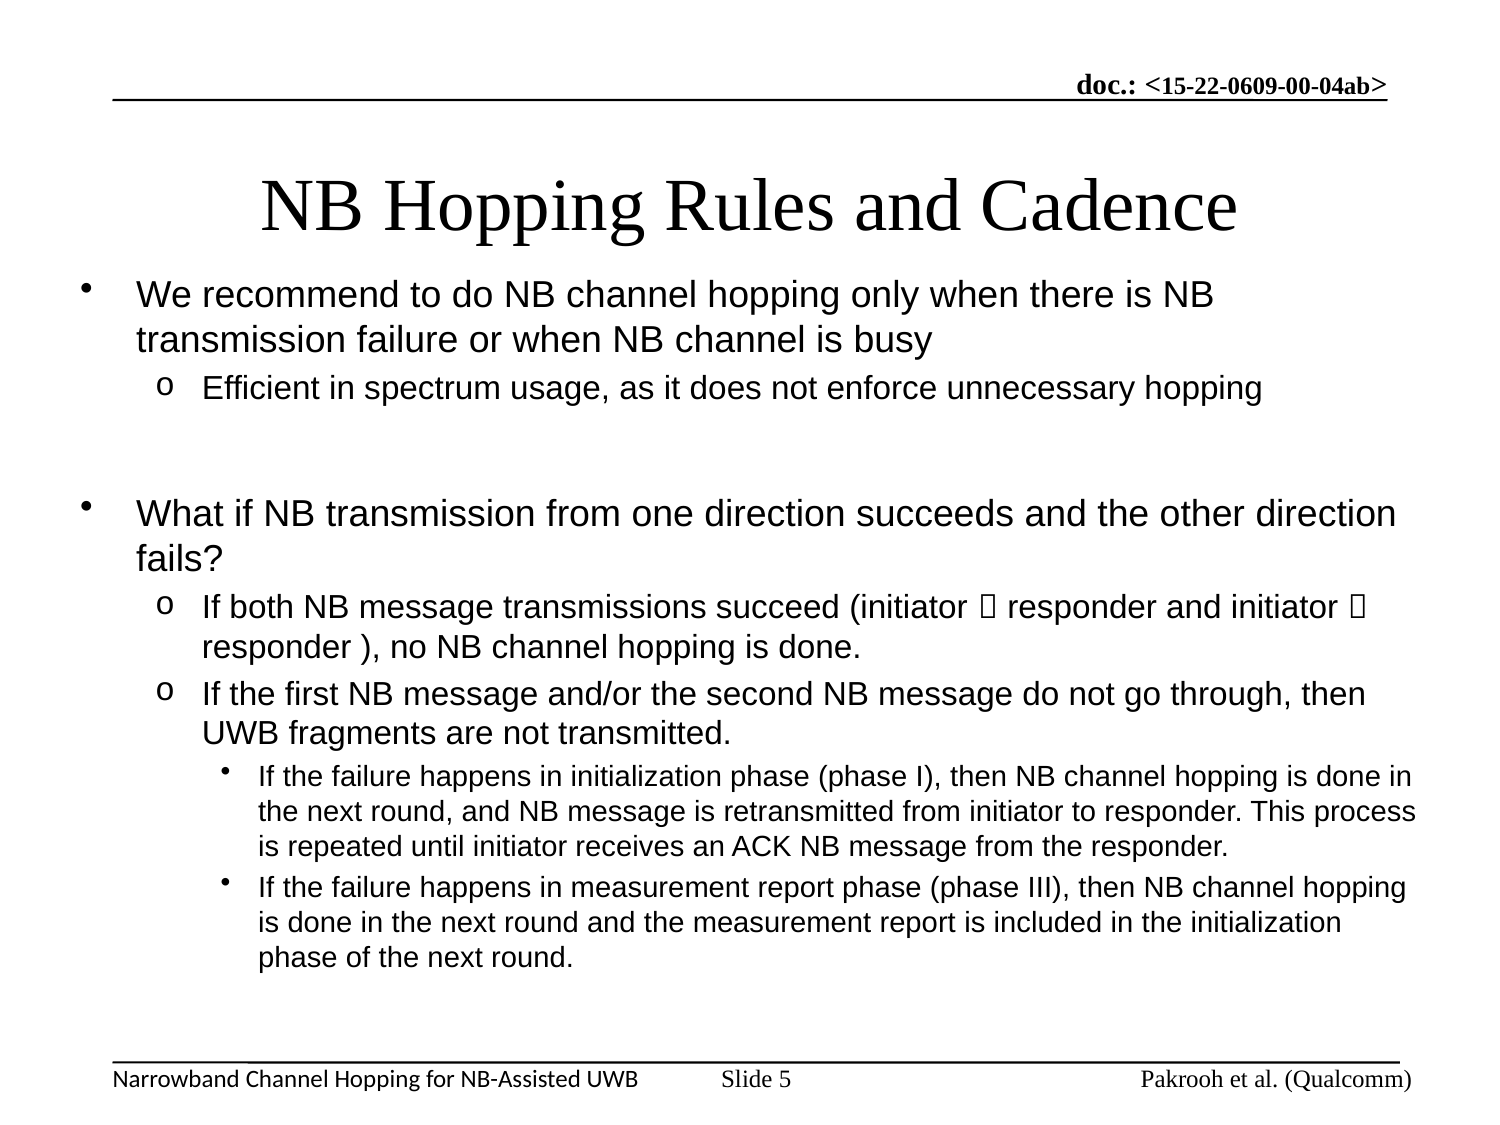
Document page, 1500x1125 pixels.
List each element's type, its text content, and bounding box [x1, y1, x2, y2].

slide_number Slide 5 [712, 1062, 800, 1093]
title NB Hopping Rules and Cadence [112, 112, 1388, 262]
list We recommend to do NB channel hopping only when there is NB transmission failure or when NB channel is busy Efficient in spectrum usage, as it does not enforce unnecessary hopping What if NB transmission from one direction succeeds and the other direction fails? If both NB message transmissions succeed (initiator  responder and initiator  responder ), no NB channel hopping is done. If the first NB message and/or the second NB message do not go through, then UWB fragments are not transmitted. If the failure happens in initialization phase (phase I), then NB channel hopping is done in the next round, and NB message is retransmitted from initiator to responder. This process is repeated until initiator receives an ACK NB message from the responder. If the failure happens in measurement report phase (phase III), then NB channel hopping is done in the next round and the measurement report is included in the initialization phase of the next round. [64, 262, 1436, 1013]
footer Pakrooh et al. (Qualcomm) [900, 1062, 1413, 1093]
